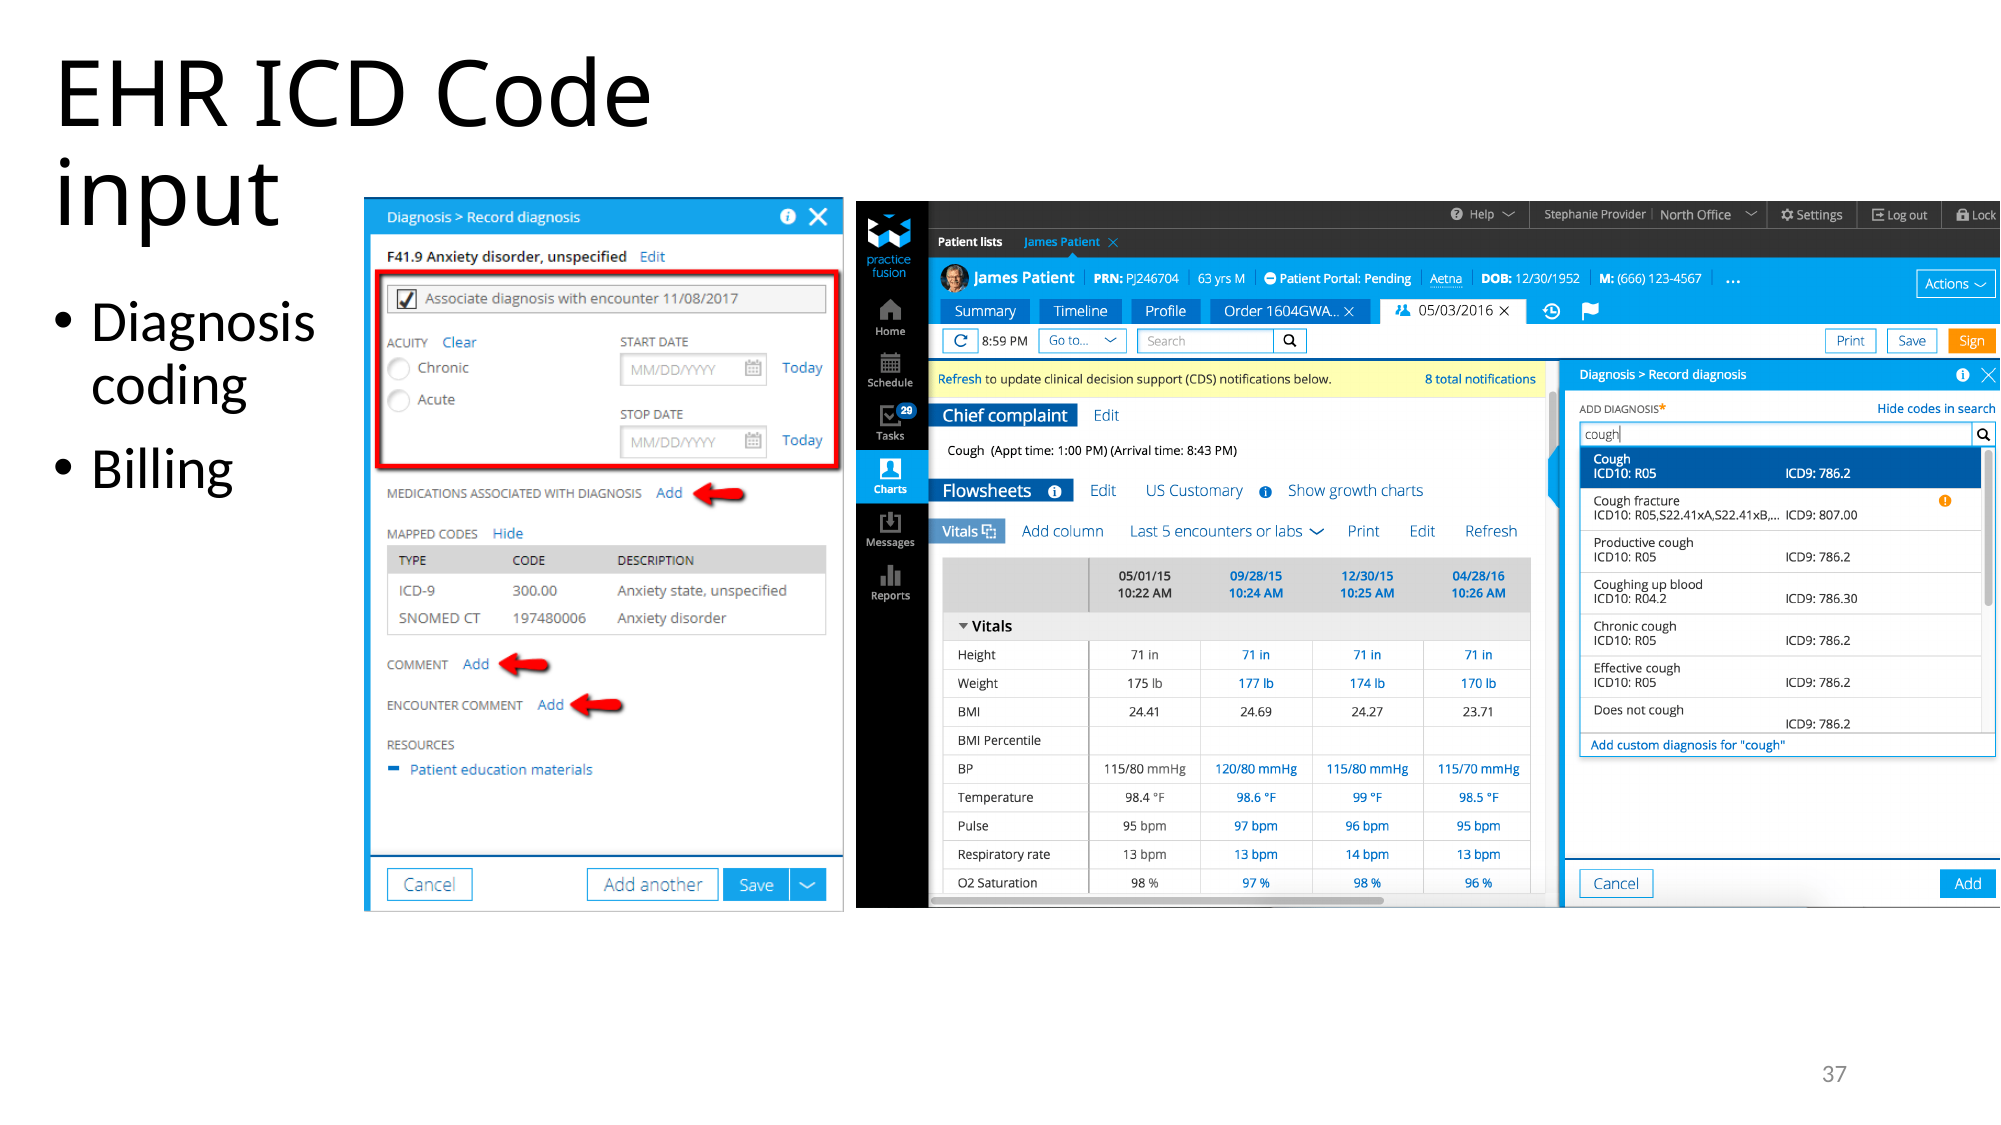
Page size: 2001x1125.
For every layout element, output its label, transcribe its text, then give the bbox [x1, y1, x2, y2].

picture [885, 488, 895, 493]
slide_number 37 [1412, 1042, 1863, 1103]
picture [1061, 275, 1067, 282]
list Diagnosis coding Billing [38, 283, 445, 998]
picture [1095, 274, 1100, 282]
picture [1111, 274, 1118, 282]
picture [1957, 369, 1969, 381]
picture [1487, 274, 1496, 282]
picture [1551, 308, 1559, 314]
picture [1289, 276, 1296, 282]
picture [1003, 275, 1009, 282]
picture [1601, 274, 1609, 282]
picture [1583, 303, 1598, 314]
title EHR ICD Code input [38, 37, 750, 256]
picture [856, 201, 2000, 908]
picture [989, 275, 1000, 282]
picture [975, 272, 986, 285]
picture [1265, 273, 1275, 284]
picture [881, 459, 900, 479]
picture [364, 197, 845, 912]
picture [942, 265, 968, 292]
